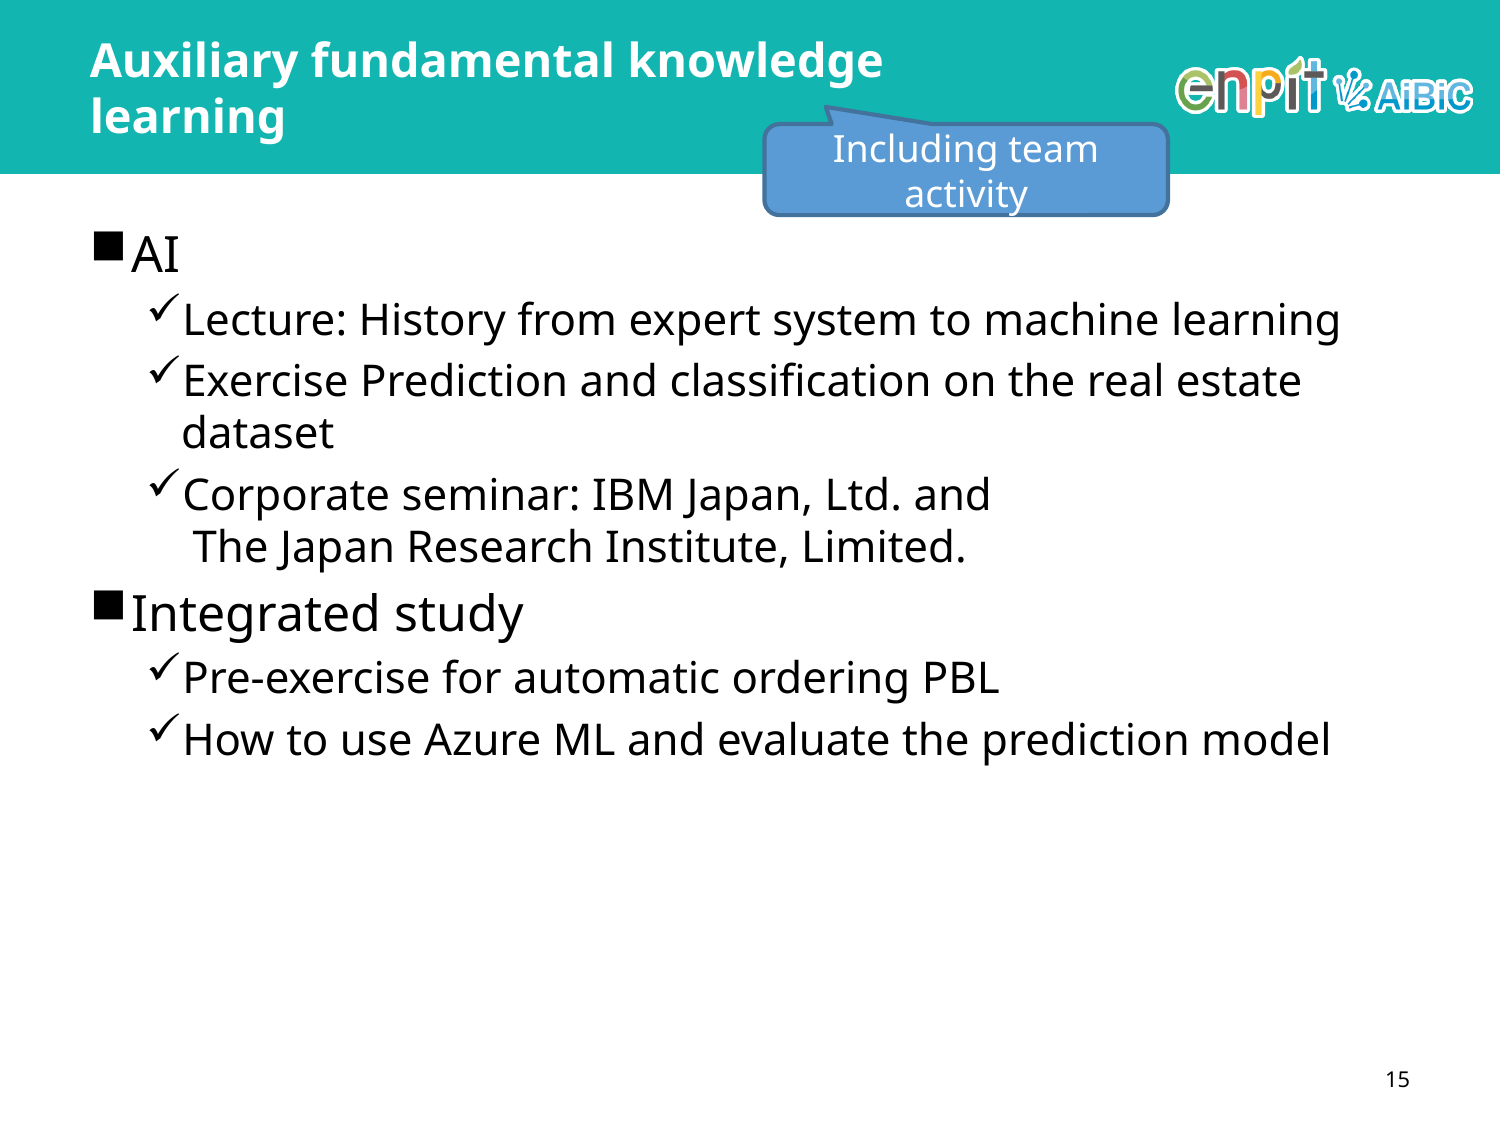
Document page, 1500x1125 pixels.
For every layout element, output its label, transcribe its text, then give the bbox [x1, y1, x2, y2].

list AI Lecture: History from expert system to machine learning Exercise Prediction and classification on the real estate dataset Corporate seminar: IBM Japan, Ltd. and The Japan Research Institute, Limited. Integrated study Pre-exercise for automatic ordering PBL How to use Azure ML and evaluate the prediction model [75, 215, 1425, 1005]
slide_number 15 [1074, 1042, 1425, 1103]
text_box Including team activity [762, 104, 1171, 218]
title Auxiliary fundamental knowledge learning [75, 23, 1425, 151]
picture [0, 0, 1500, 1125]
